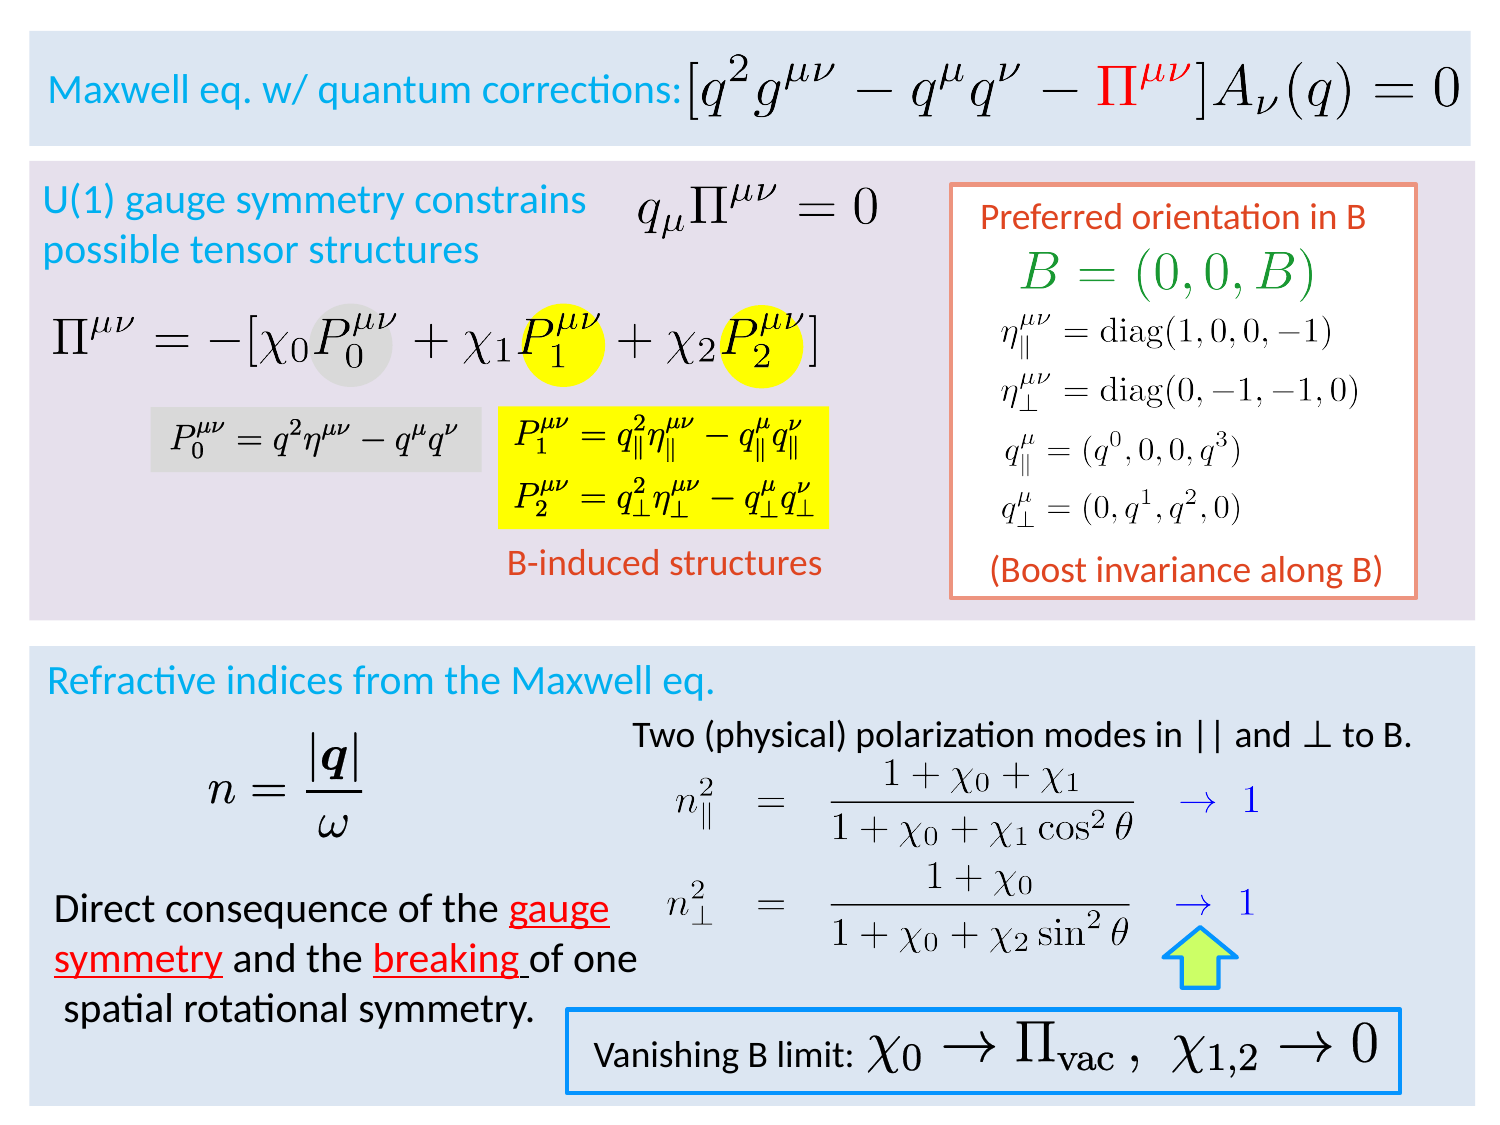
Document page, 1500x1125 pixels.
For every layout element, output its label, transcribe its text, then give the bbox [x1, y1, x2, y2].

text_box Maxwell eq. w/ quantum corrections: [32, 54, 688, 120]
picture [667, 758, 1259, 953]
text_box [27, 29, 1473, 148]
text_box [566, 1009, 1401, 1094]
text_box B-induced structures [492, 530, 838, 591]
picture [208, 732, 363, 838]
text_box [27, 159, 1477, 623]
text_box [1179, 961, 1221, 990]
text_box [27, 644, 1477, 1108]
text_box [52, 303, 830, 530]
text_box Refractive indices from the Maxwell eq. [32, 645, 762, 710]
picture [690, 54, 1459, 120]
text_box Direct consequence of the gauge symmetry and the breaking of one spatial rotational symmetry. [39, 873, 657, 1039]
text_box Two (physical) polarization modes in || and ⊥ to B. [617, 702, 1428, 763]
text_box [950, 184, 1417, 599]
text_box U(1) gauge symmetry constrains possible tensor structures [27, 164, 612, 280]
picture [637, 184, 878, 240]
